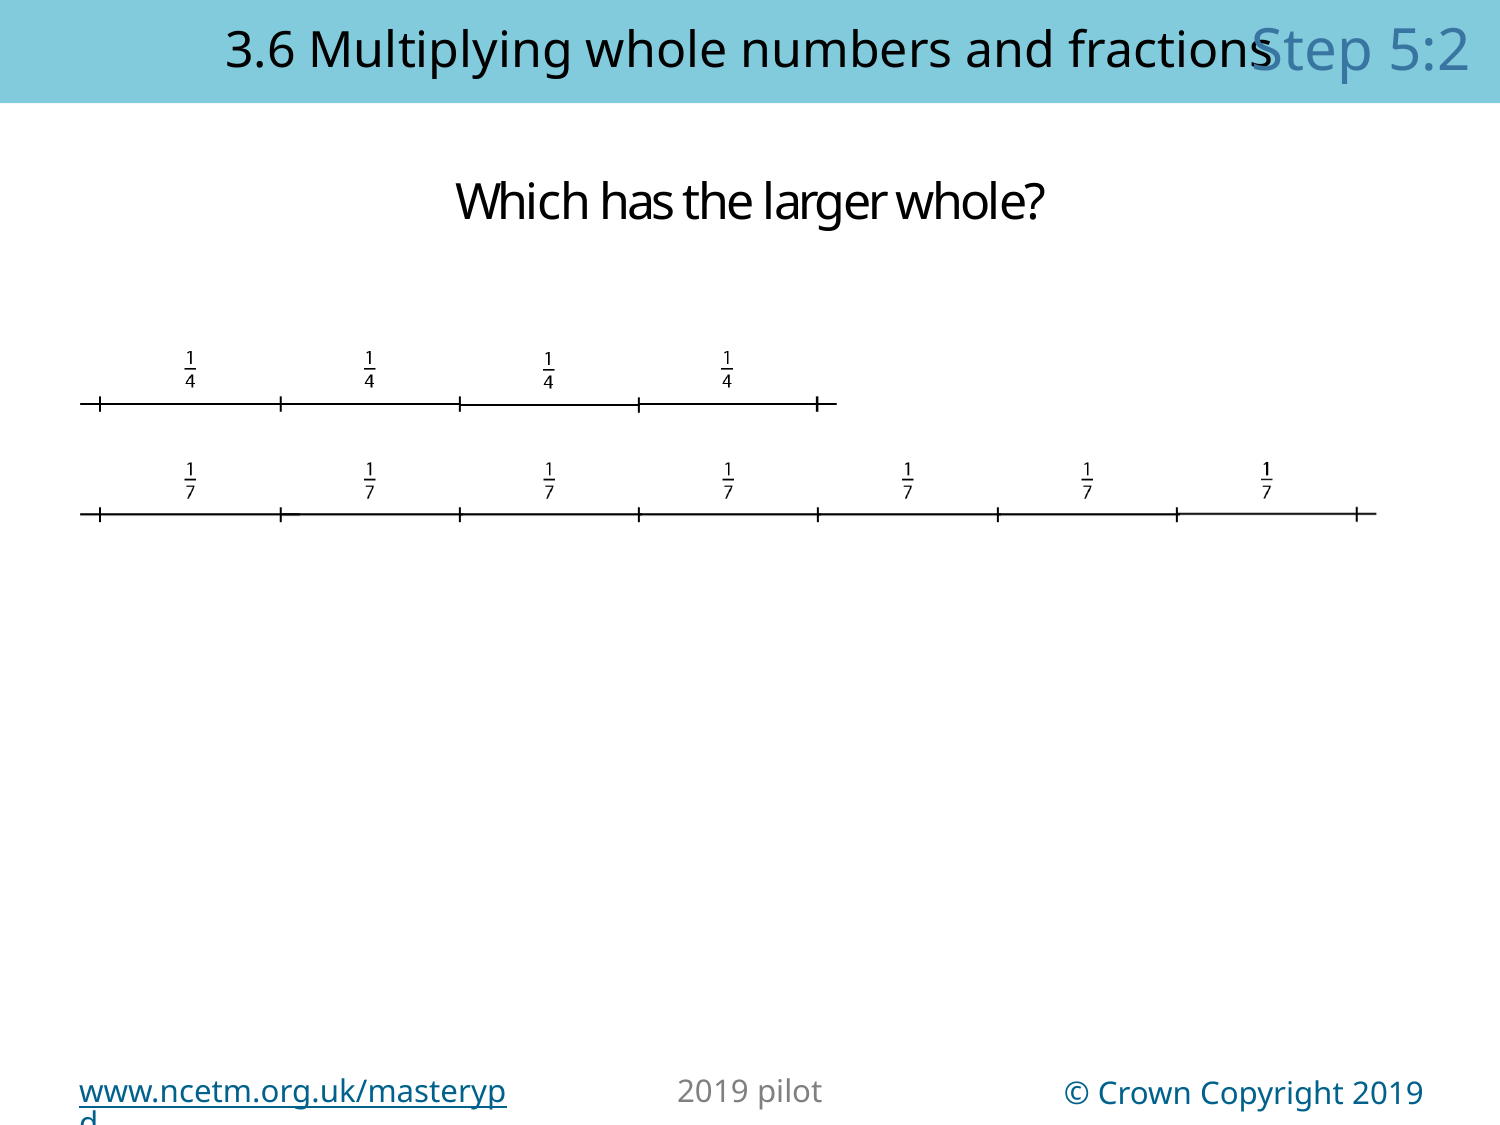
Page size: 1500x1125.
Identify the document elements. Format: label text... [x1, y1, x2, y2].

picture [78, 347, 844, 416]
picture [78, 453, 1422, 557]
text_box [452, 179, 1048, 236]
list Step 5:2 [0, 0, 1500, 104]
